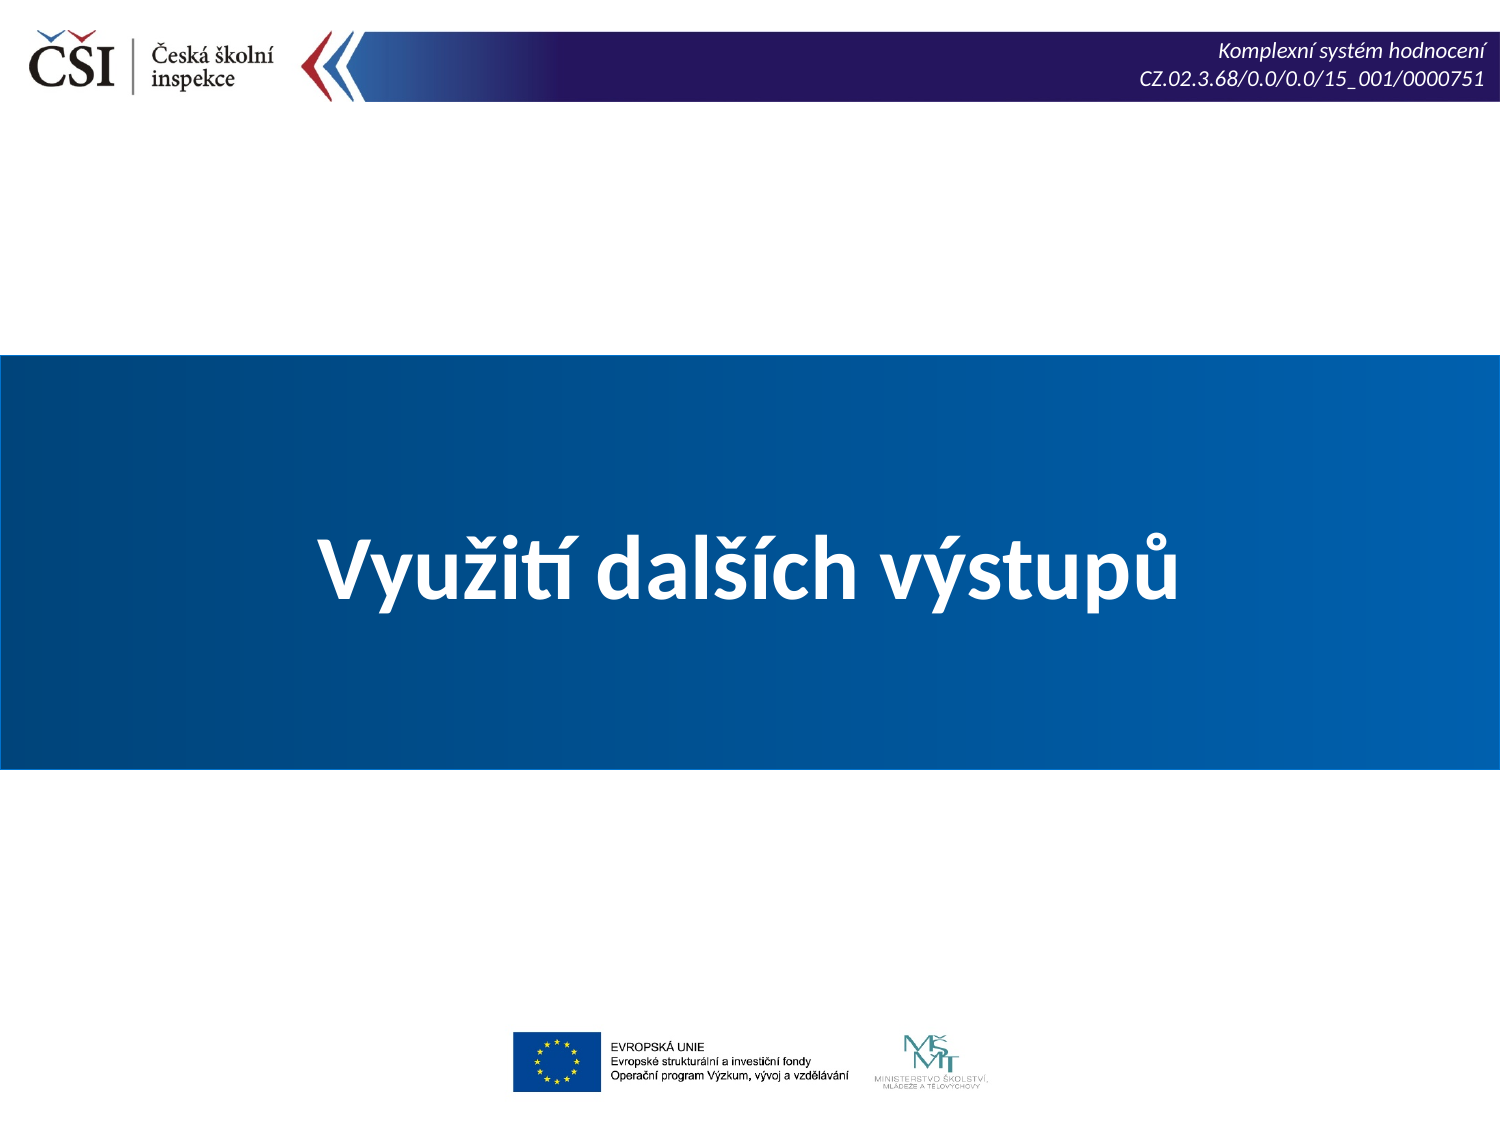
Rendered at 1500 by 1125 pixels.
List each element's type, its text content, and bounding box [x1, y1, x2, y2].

picture [483, 1002, 1017, 1121]
picture [29, 30, 1500, 102]
list Využití dalších výstupů [0, 355, 1500, 770]
